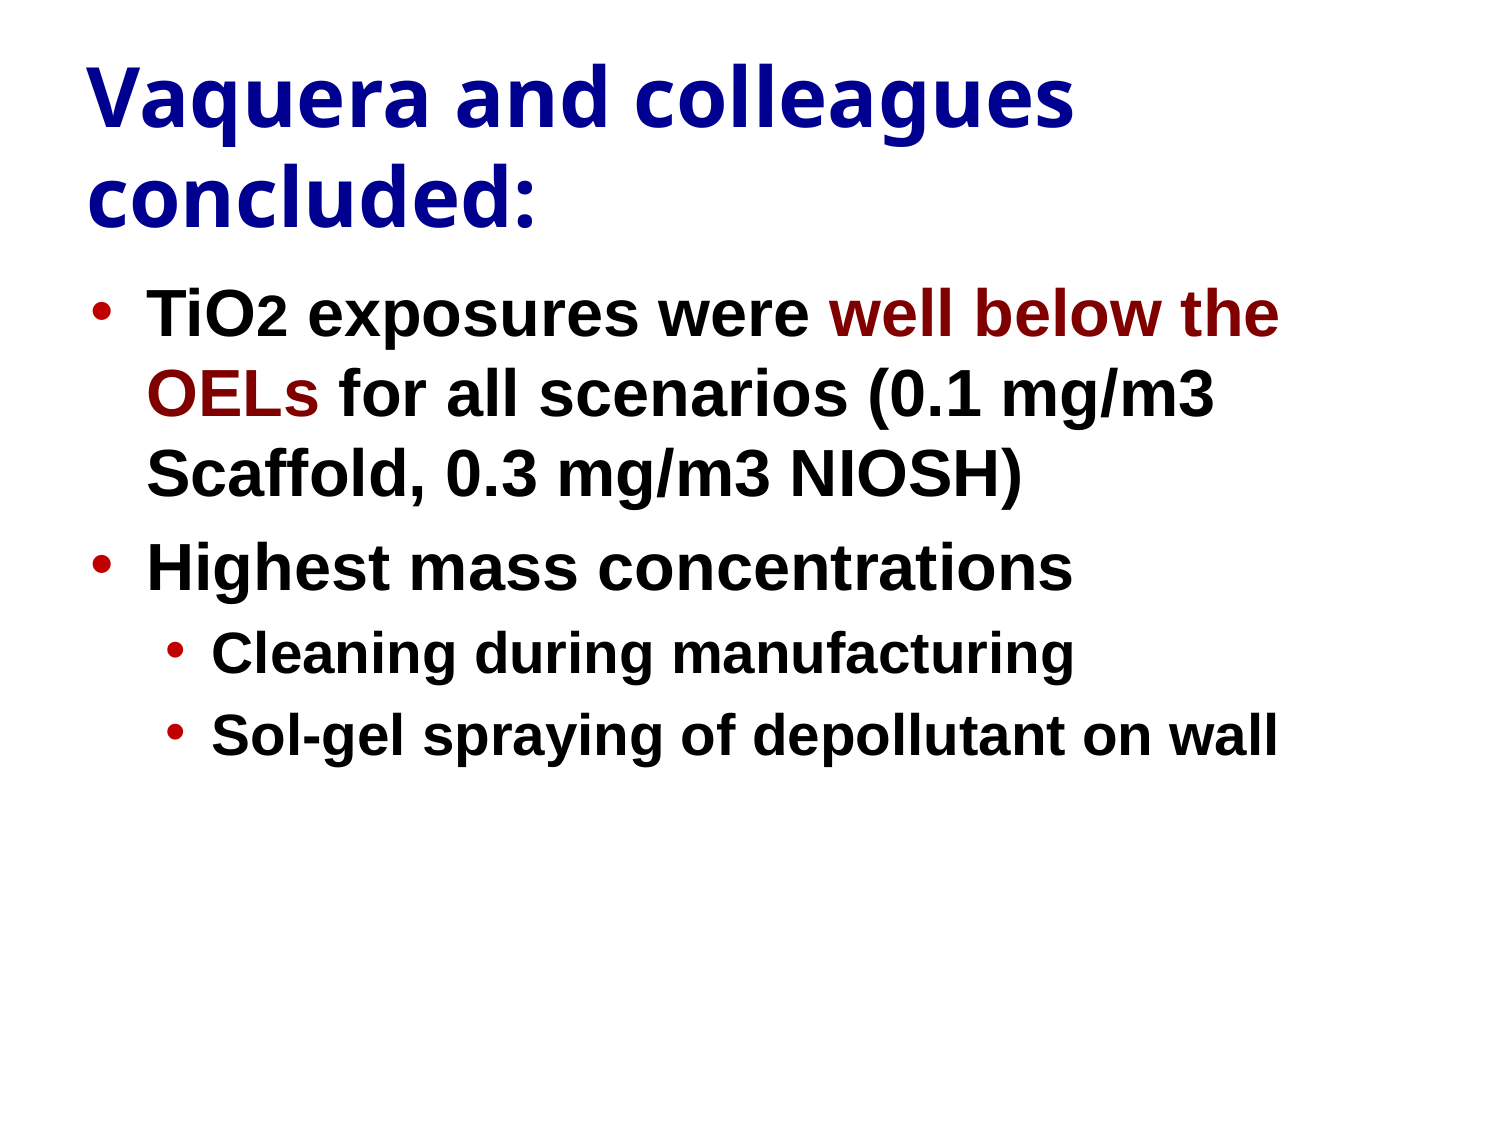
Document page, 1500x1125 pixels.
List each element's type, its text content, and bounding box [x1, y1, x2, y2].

title Vaquera and colleagues concluded: [71, 50, 1422, 238]
list TiO2 exposures were well below the OELs for all scenarios (0.1 mg/m3 Scaffold, 0.3 mg/m3 NIOSH) Highest mass concentrations Cleaning during manufacturing Sol-gel spraying of depollutant on wall [75, 262, 1425, 1005]
